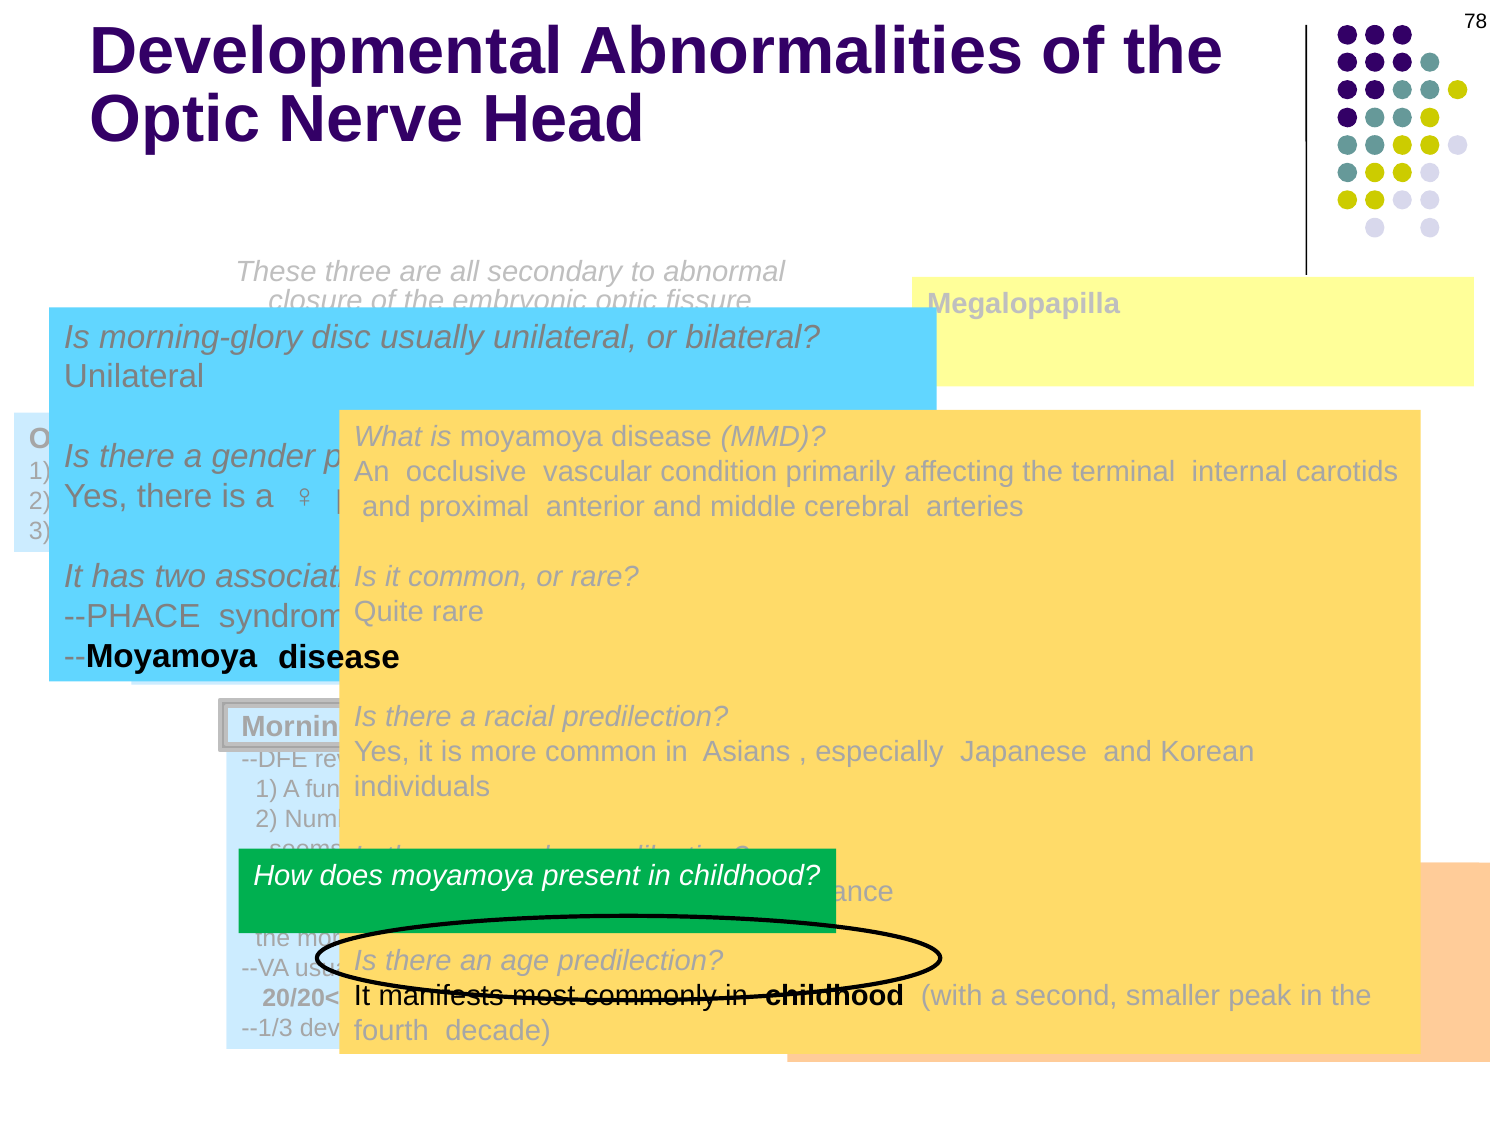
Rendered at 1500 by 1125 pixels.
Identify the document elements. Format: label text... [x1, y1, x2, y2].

text_box Tilted-Disc Syndrome 1) Superior pole appears…elevated, inferior… recessed 2) Associated with…situs inversus of retinal vessels 3) Fundus abnormality produces… myopic astigm 4) VF testing reveals…bitemporal hemianopia that doesn’twith refract [787, 862, 1480, 1062]
text_box disease [263, 628, 416, 683]
text_box Optic Nerve Coloboma 1) May resemble…deep cupping 2) Can be…bilateral, asymmetric 3) Part of the…CHARGE association [14, 412, 49, 552]
text_box How does moyamoya present in childhood? With TIAs [238, 848, 837, 934]
text_box What is moyamoya disease (MMD)? An occlusive vascular condition primarily affecting the terminal internal carotids and proximal anterior and middle cerebral arteries Is it common, or rare? Quite rare Is there a racial predilection? Yes, it is more common in Asians , especially Japanese and Korean individuals Is there a gender predilection? Yes, there is a modest ♀ preponderance Is there an age predilection? It manifests most commonly in childhood (with a second, smaller peak in the fourth decade) [339, 409, 1421, 1054]
text_box [218, 698, 339, 752]
text_box Developmental Abnormalities of the Optic Nerve Head [75, 20, 1313, 163]
text_box Megalopapilla --Abnormally large diameter of disc and cup --VF testing may reveal an enlarged blind spot [912, 276, 1474, 387]
text_box [314, 913, 943, 1003]
text_box Morning-Glory Disc --DFE reveals: 1) A funnel-shaped…excavation 2) Number of vessels crossing the rim seems abnormally…high --Tissue is…contractile, so cup seems to…open and close (like its namesake, the morning-glory flower) --VA usually…20/200, but can be… 20/20<->NLP --1/3 develop…serous RD [226, 752, 339, 1049]
slide_number 78 [1152, 0, 1500, 75]
text_box These three are all secondary to abnormal closure of the embryonic optic fissure [220, 249, 801, 307]
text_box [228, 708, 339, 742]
text_box Is morning-glory disc usually unilateral, or bilateral? Unilateral Is there a gender predilection? Yes, there is a ♀ preponderance It has two associations of particular note—what are they? --PHACE syndrome --Moyamoya disease [49, 307, 937, 682]
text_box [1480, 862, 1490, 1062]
